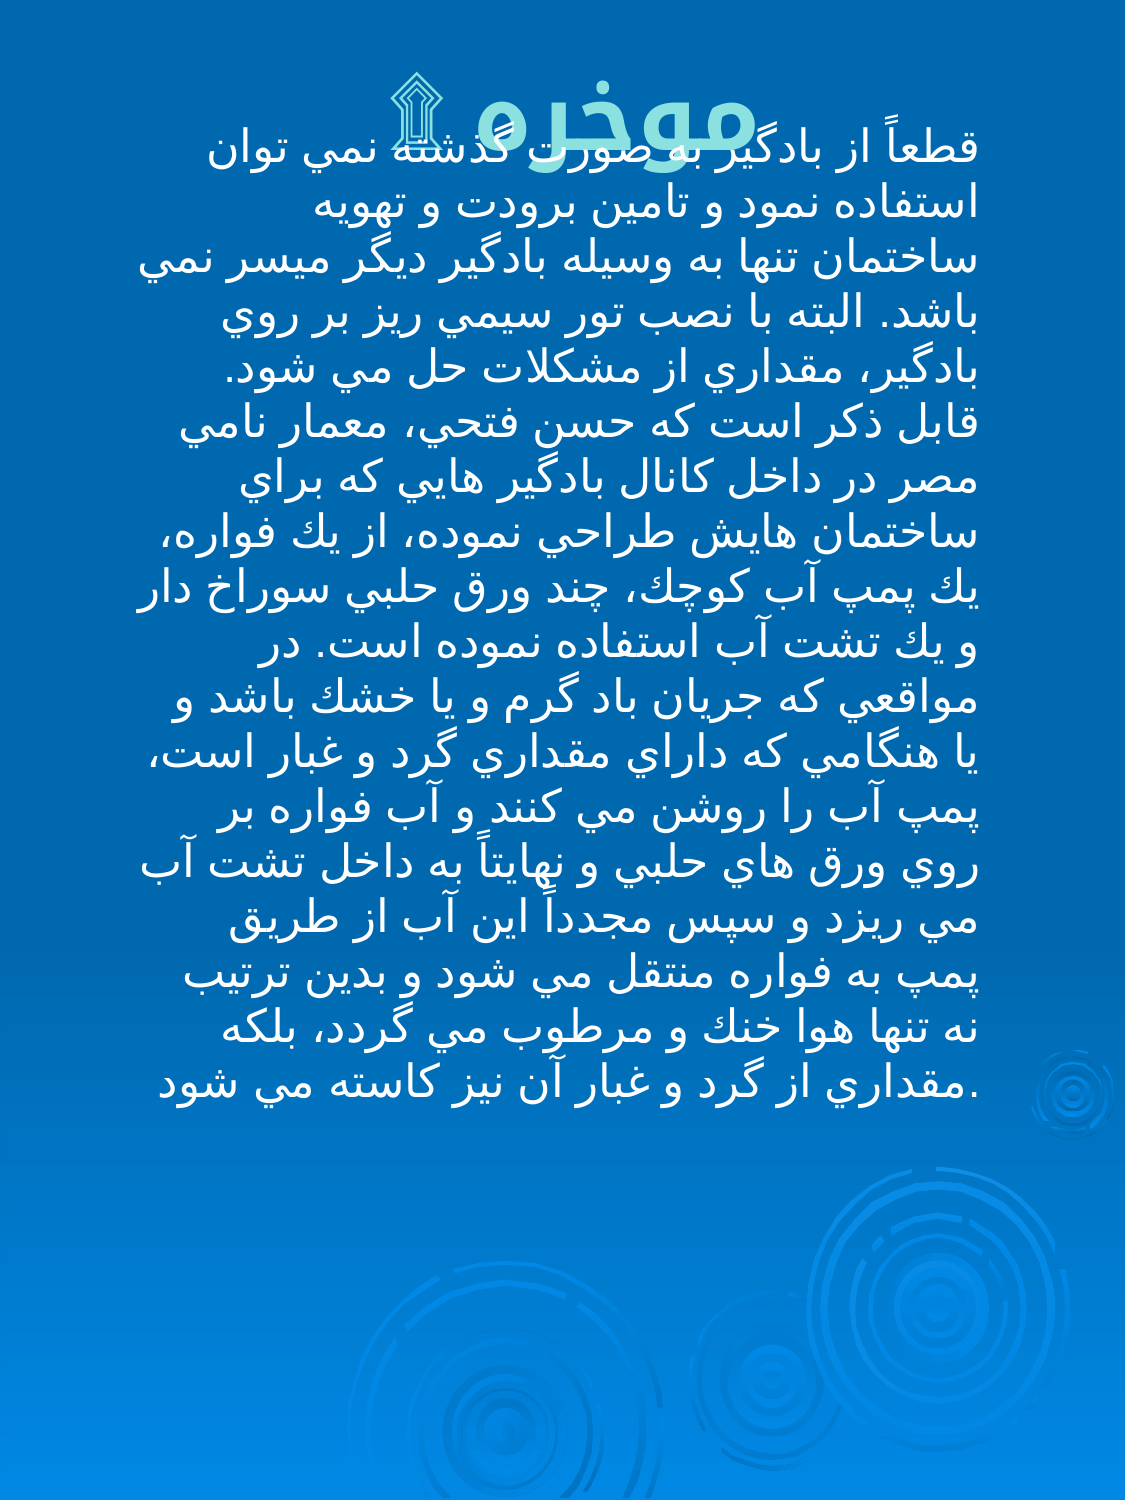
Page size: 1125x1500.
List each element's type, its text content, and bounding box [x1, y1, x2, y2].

title موخره ۩ [96, 46, 1054, 369]
subtitle قطعاً از بادگير به صورت گذشته نمي توان استفاده نمود و تامين برودت و تهويه ساختمان تنها به وسيله بادگير ديگر ميسر نمي باشد. البته با نصب تور سيمي ريز بر روي بادگير، مقداري از مشكلات حل مي شود. قابل ذكر است كه حسن فتحي، معمار نامي مصر در داخل كانال بادگير هايي كه براي ساختمان هايش طراحي نموده، از يك فواره، يك پمپ آب كوچك، چند ورق حلبي سوراخ دار و يك تشت آب استفاده نموده است. در مواقعي كه جريان باد گرم و يا خشك باشد و يا هنگامي كه داراي مقداري گرد و غبار است، پمپ آب را روشن مي كنند و آب فواره بر روي ورق هاي حلبي و نهايتاً به داخل تشت آب مي ريزد و سپس مجدداً اين آب از طريق پمپ به فواره منتقل مي شود و بدين ترتيب نه تنها هوا خنك و مرطوب مي گردد، بلكه مقداري از گرد و غبار آن نيز كاسته مي شود. [119, 499, 989, 1172]
